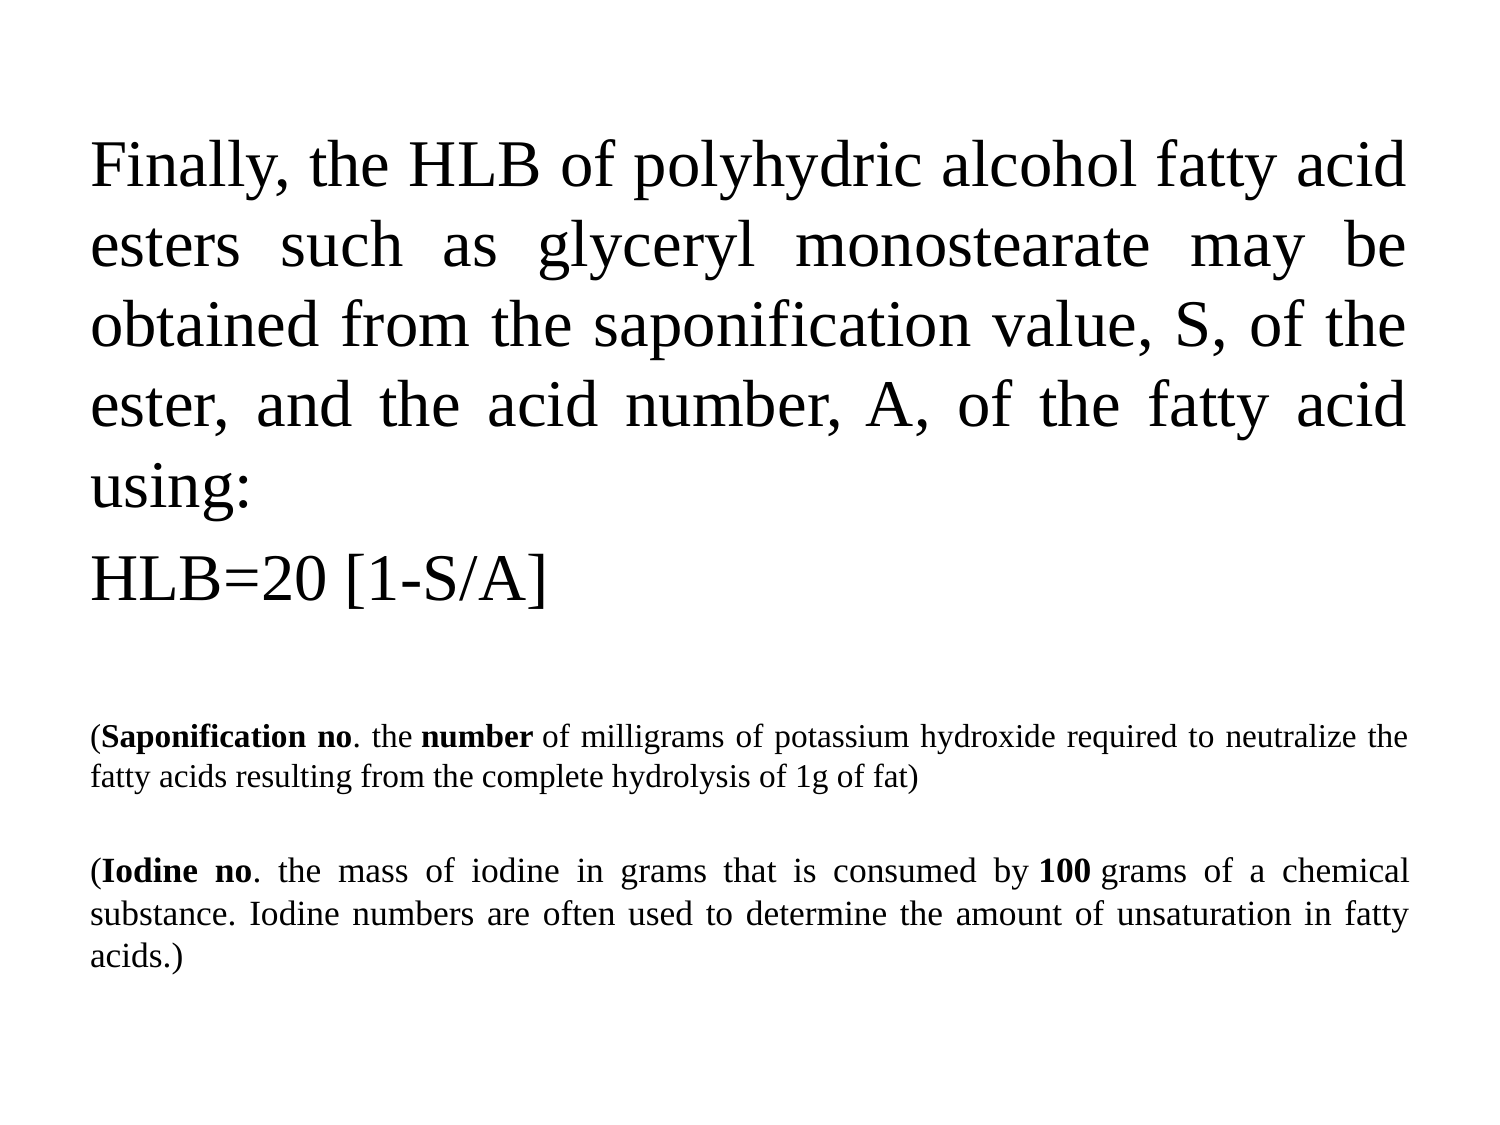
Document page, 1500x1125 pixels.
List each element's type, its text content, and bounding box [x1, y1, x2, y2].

list Finally, the HLB of polyhydric alcohol fatty acid esters such as glyceryl monostearate may be obtained from the saponification value, S, of the ester, and the acid number, A, of the fatty acid using: HLB=20 [1-S/A] (Saponification no. the number of milligrams of potassium hydroxide required to neutralize the fatty acids resulting from the complete hydrolysis of 1g of fat) (Iodine no. the mass of iodine in grams that is consumed by 100 grams of a chemical substance. Iodine numbers are often used to determine the amount of unsaturation in fatty acids.) [75, 112, 1425, 1005]
